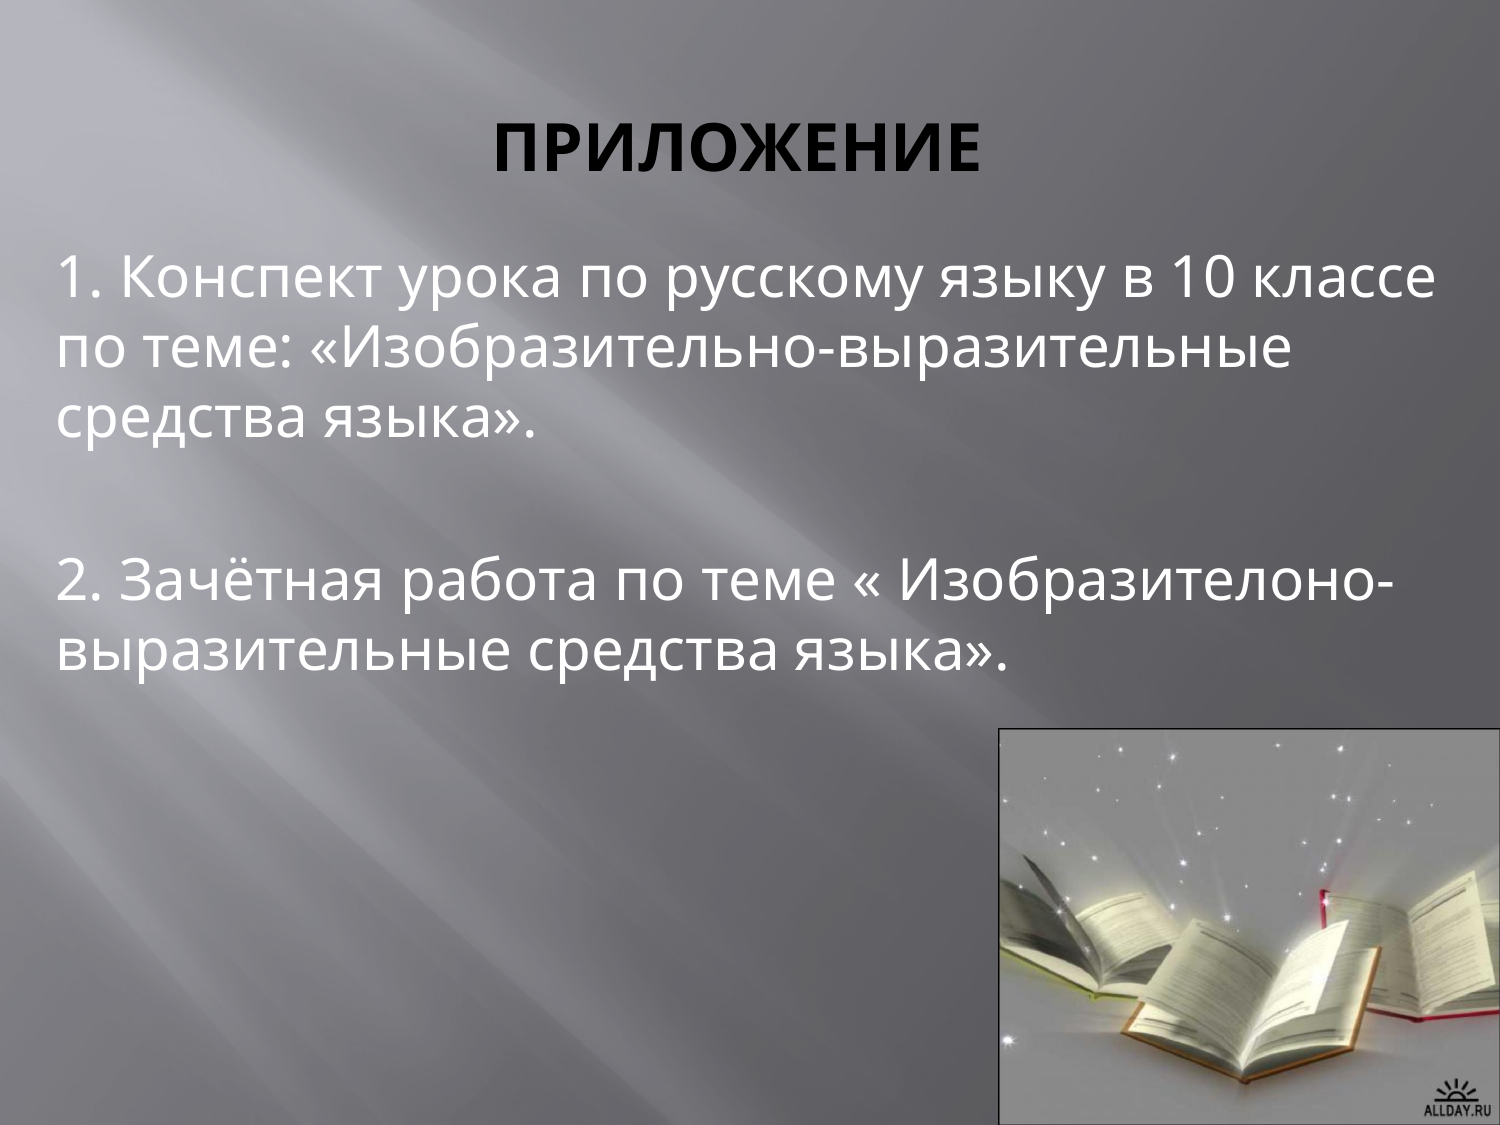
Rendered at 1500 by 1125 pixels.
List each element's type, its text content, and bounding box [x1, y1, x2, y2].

title Приложение [100, 31, 1376, 185]
subtitle 1. Конспект урока по русскому языку в 10 классе по теме: «Изобразительно-выразительные средства языка». 2. Зачётная работа по теме « Изобразителоно-выразительные средства языка». [41, 231, 1471, 1083]
picture [997, 728, 1500, 1125]
